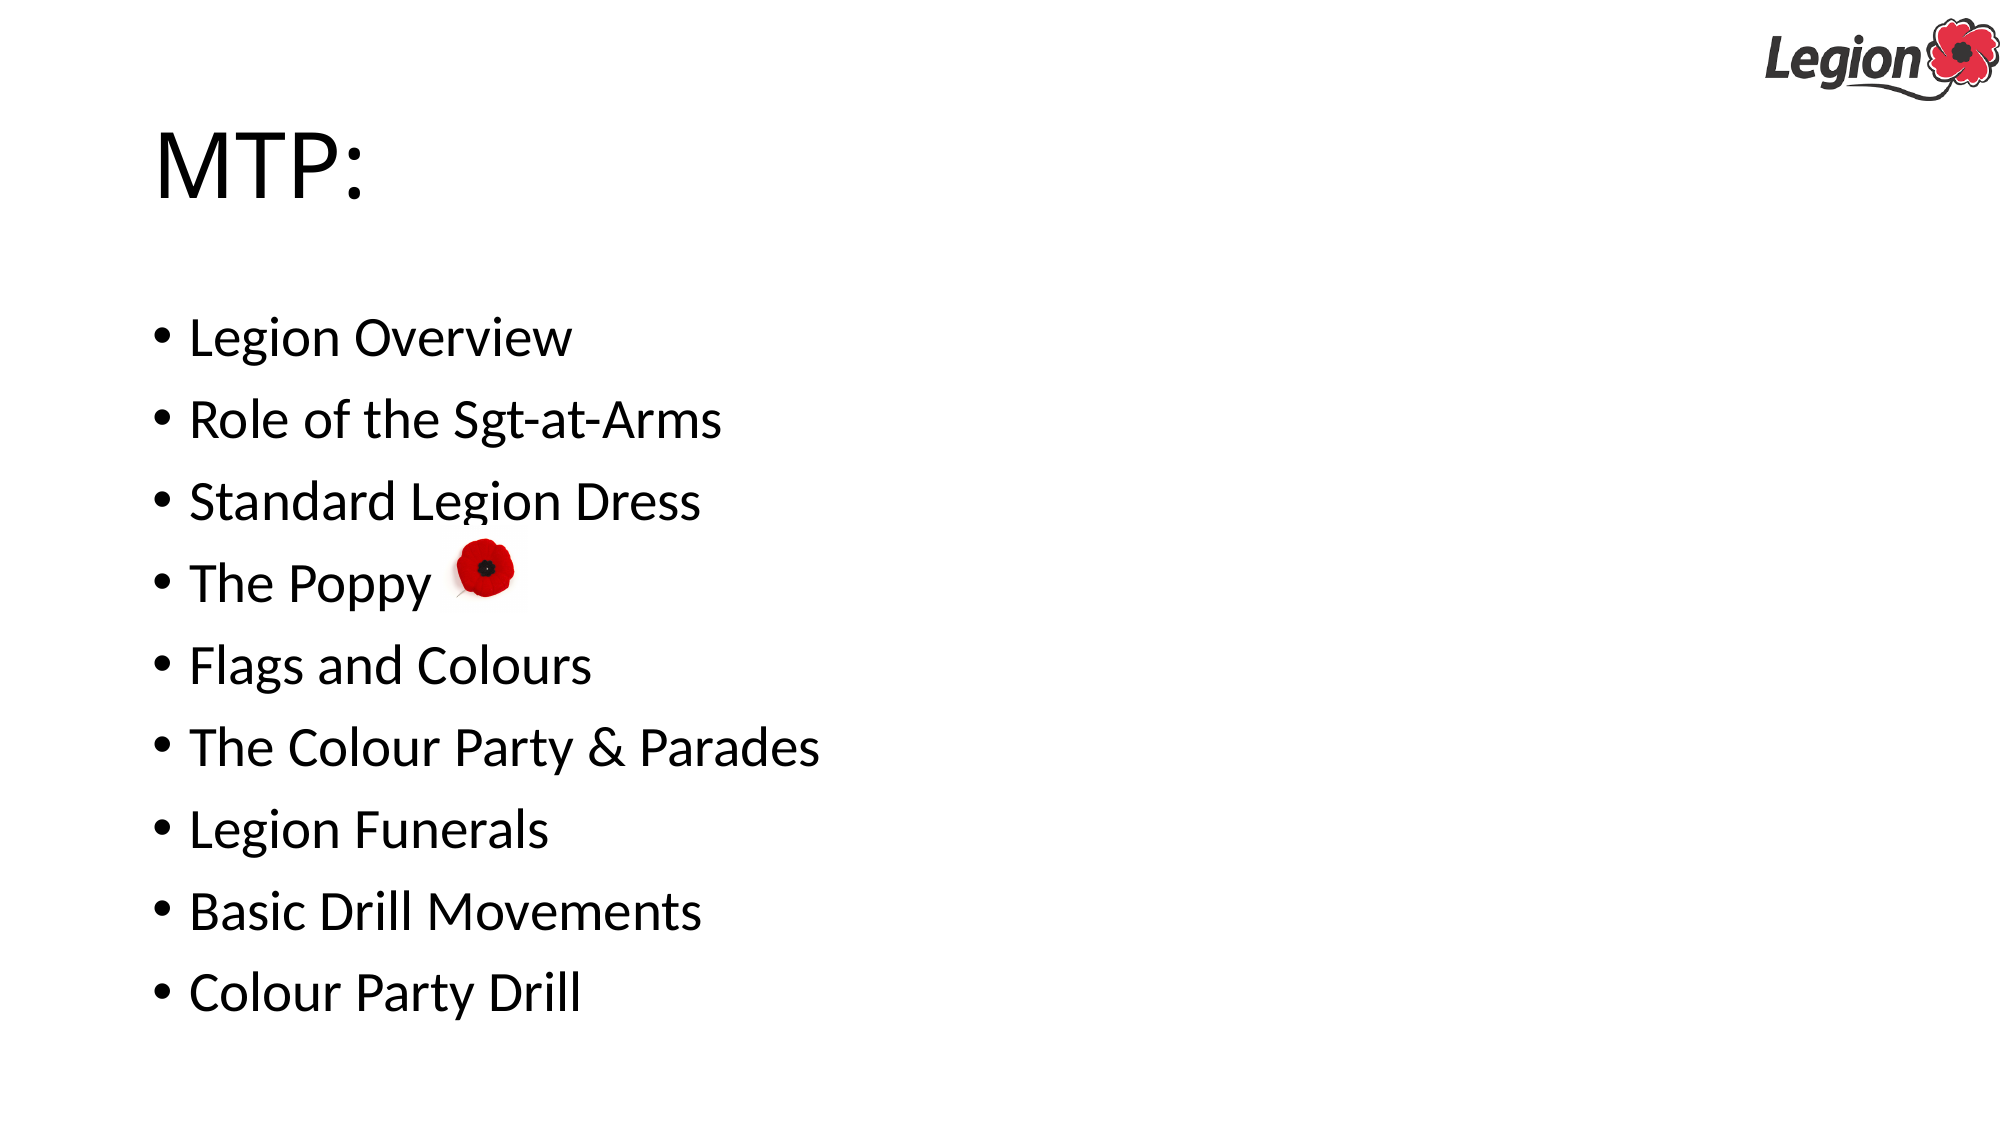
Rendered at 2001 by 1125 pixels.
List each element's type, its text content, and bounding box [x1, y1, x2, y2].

picture [1765, 18, 2000, 101]
title MTP: [137, 59, 1863, 278]
list Legion Overview Role of the Sgt-at-Arms Standard Legion Dress The Poppy Flags and Colours The Colour Party & Parades Legion Funerals Basic Drill Movements Colour Party Drill [137, 299, 1863, 1038]
picture [440, 525, 528, 613]
